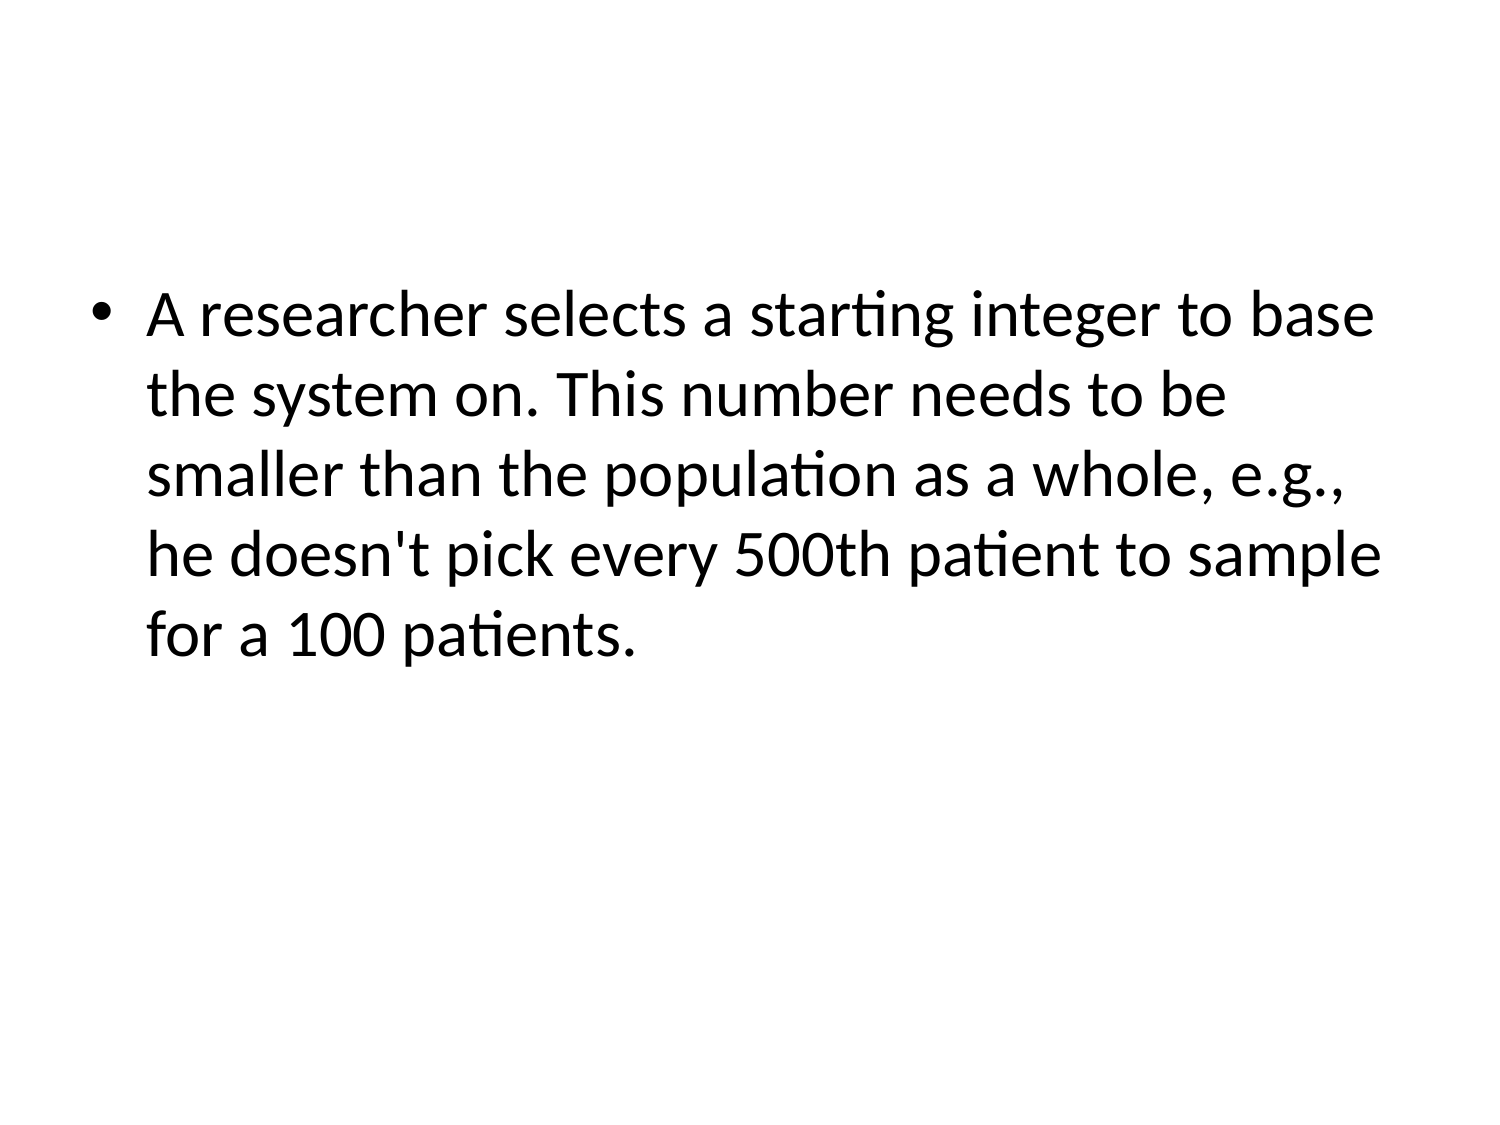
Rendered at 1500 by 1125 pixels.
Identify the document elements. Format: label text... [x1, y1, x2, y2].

list A researcher selects a starting integer to base the system on. This number needs to be smaller than the population as a whole, e.g., he doesn't pick every 500th patient to sample for a 100 patients. [75, 262, 1425, 1005]
